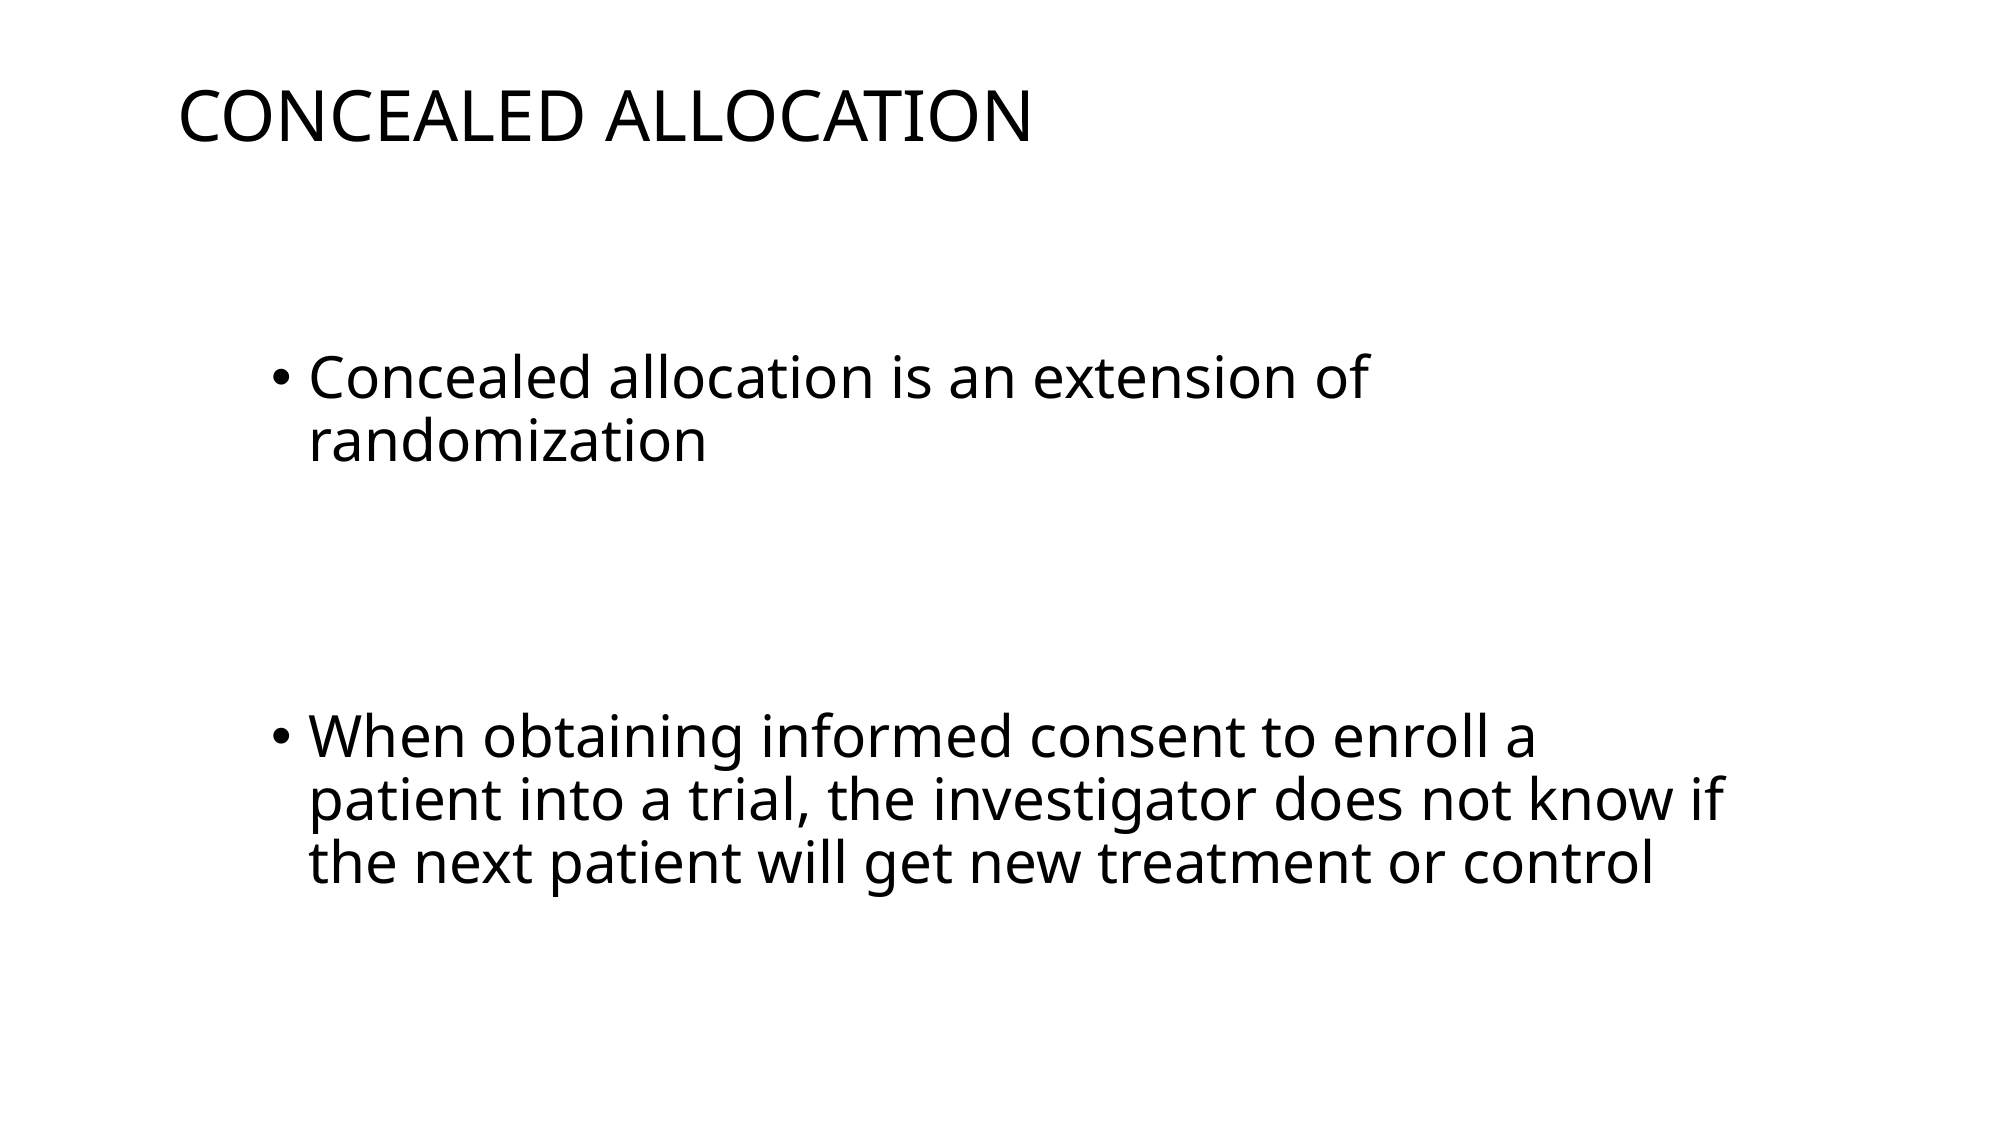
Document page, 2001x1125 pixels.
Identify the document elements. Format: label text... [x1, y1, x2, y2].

title CONCEALED ALLOCATION [162, 24, 1850, 213]
list Concealed allocation is an extension of randomization When obtaining informed consent to enroll a patient into a trial, the investigator does not know if the next patient will get new treatment or control [256, 249, 1750, 1013]
